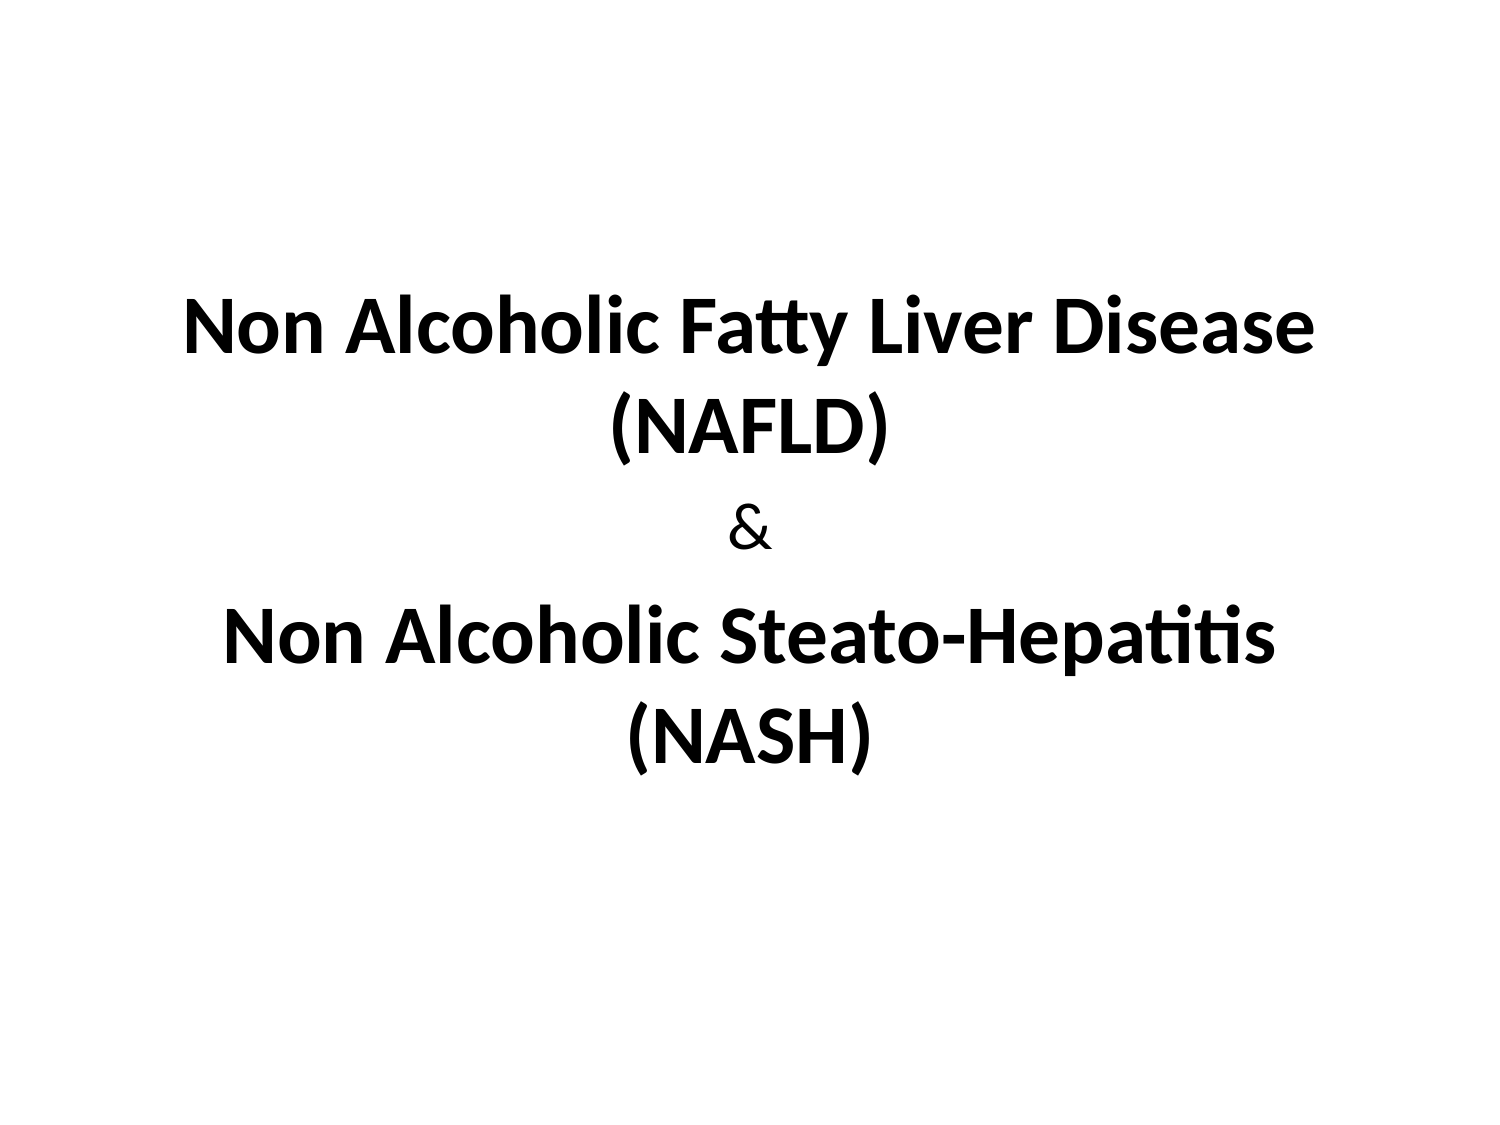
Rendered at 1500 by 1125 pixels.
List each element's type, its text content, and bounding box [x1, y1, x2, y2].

list Non Alcoholic Fatty Liver Disease (NAFLD) & Non Alcoholic Steato-Hepatitis (NASH) [75, 262, 1425, 1005]
